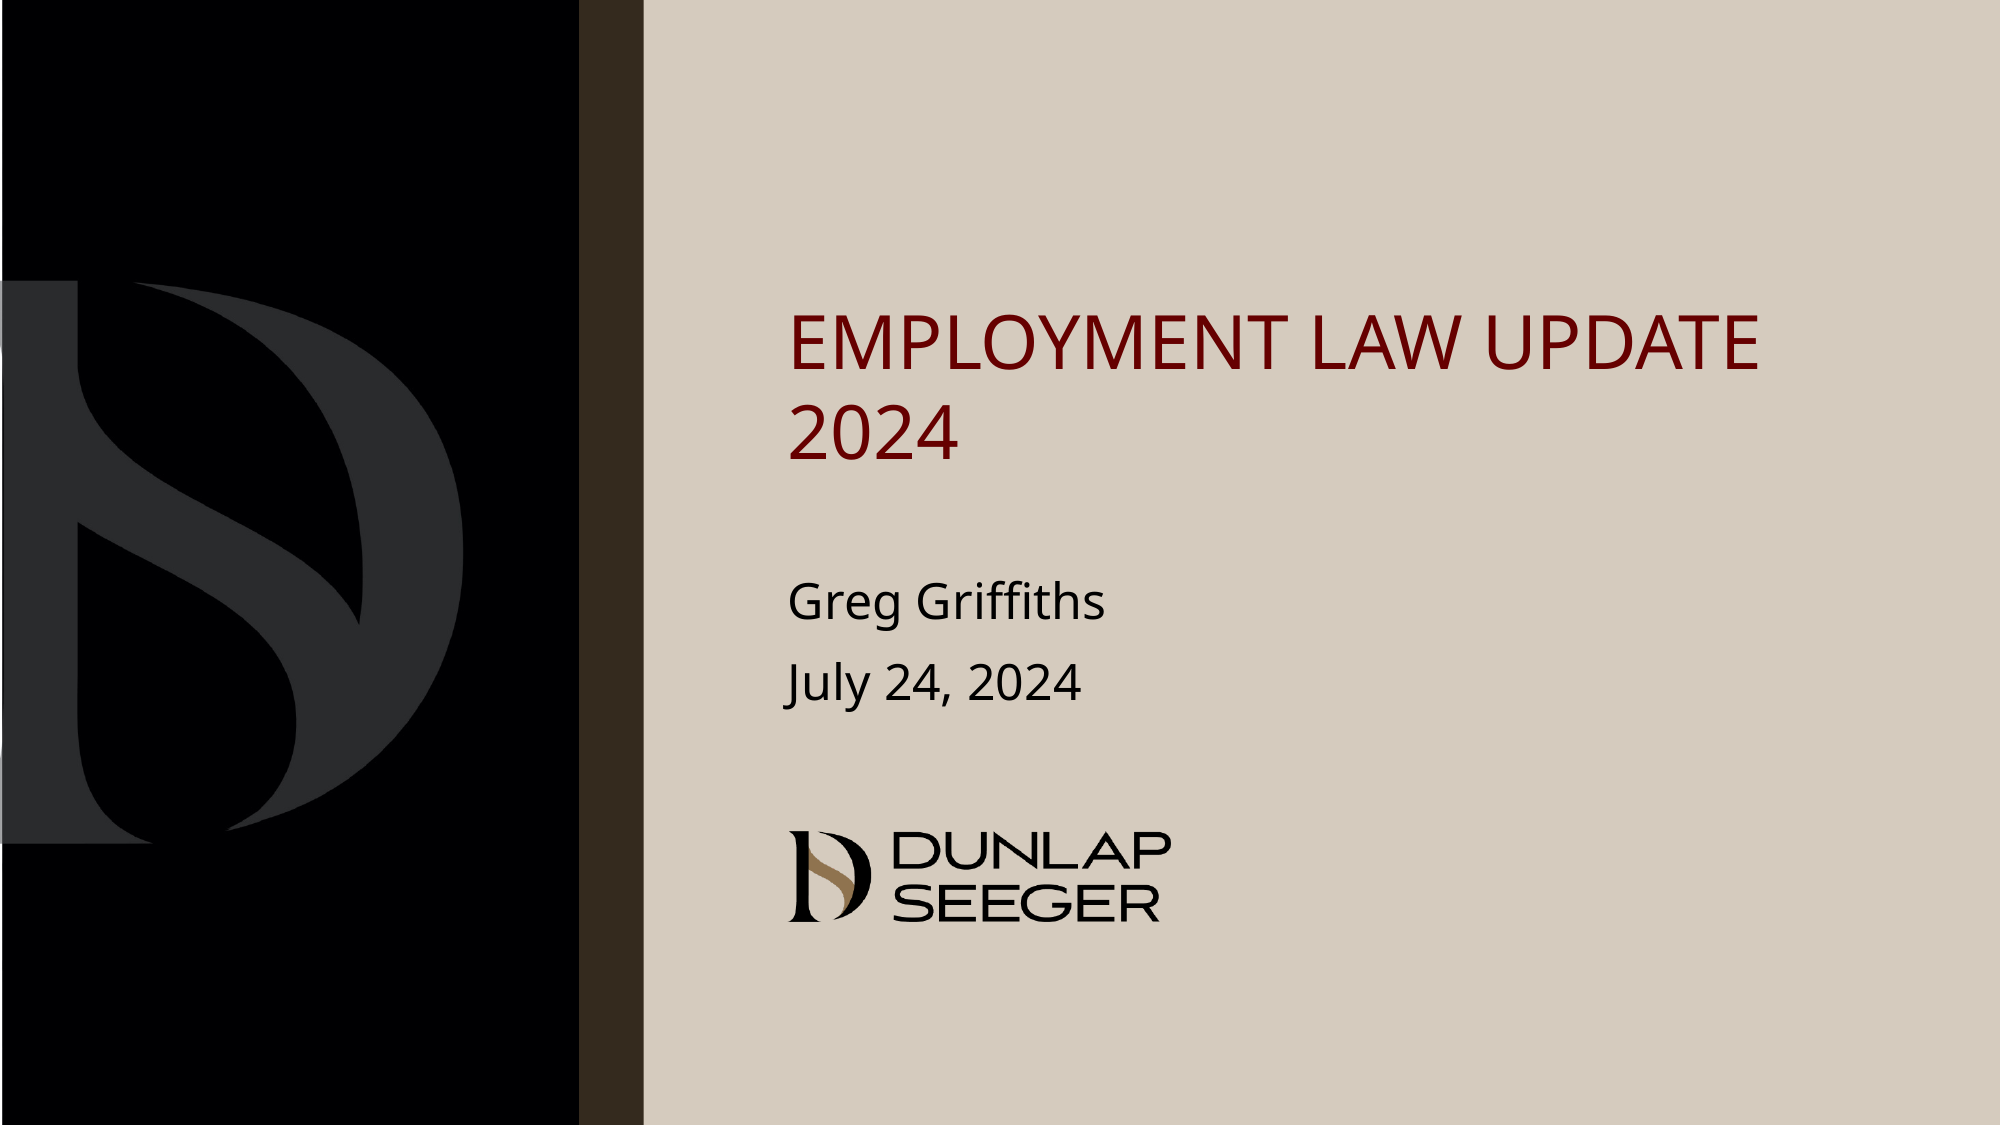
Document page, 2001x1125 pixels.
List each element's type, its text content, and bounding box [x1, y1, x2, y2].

picture [0, 0, 579, 1125]
subtitle Greg Griffiths July 24, 2024 [772, 562, 1763, 901]
title Employment law update 2024 [772, 287, 1880, 525]
picture [787, 901, 1171, 922]
